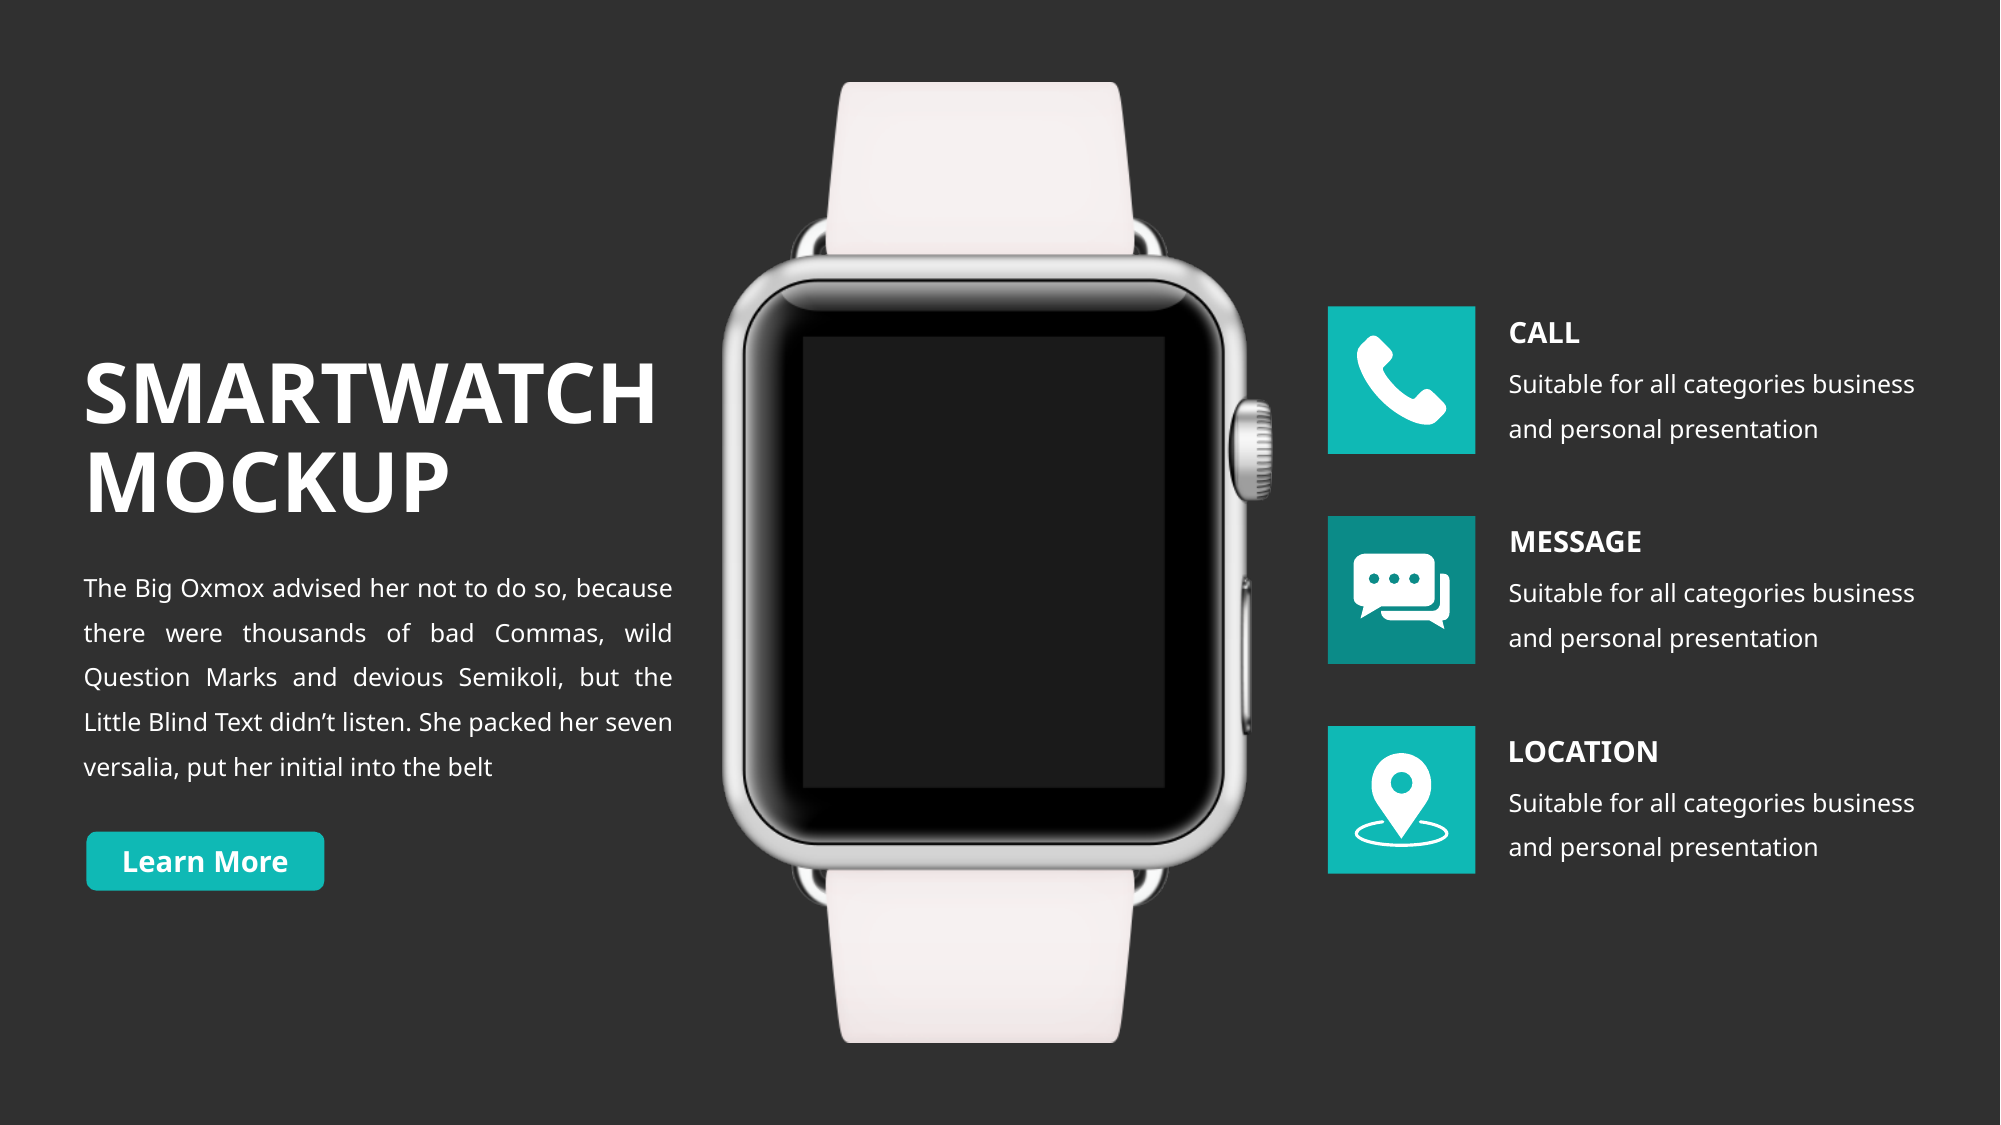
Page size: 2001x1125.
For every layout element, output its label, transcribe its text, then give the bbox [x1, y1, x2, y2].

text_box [1353, 553, 1450, 627]
text_box The Big Oxmox advised her not to do so, because there were thousands of bad Commas, wild Question Marks and devious Semikoli, but the Little Blind Text didn’t listen. She packed her seven versalia, put her initial into the belt [68, 550, 689, 789]
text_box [1354, 753, 1449, 847]
text_box Suitable for all categories business and personal presentation [1493, 764, 1932, 870]
text_box Suitable for all categories business and personal presentation [1493, 346, 1932, 451]
text_box Suitable for all categories business and personal presentation [1493, 554, 1932, 660]
text_box [1327, 305, 1476, 455]
text_box LOCATION [1492, 726, 1675, 776]
picture [722, 82, 1273, 1043]
text_box [1327, 515, 1476, 665]
title SMARTWATCH MOCKUP [68, 332, 722, 550]
text_box [1357, 335, 1447, 425]
text_box [85, 830, 326, 892]
text_box Learn More [107, 835, 304, 886]
text_box CALL [1493, 307, 1596, 346]
text_box [1327, 725, 1476, 875]
text_box MESSAGE [1494, 516, 1658, 554]
